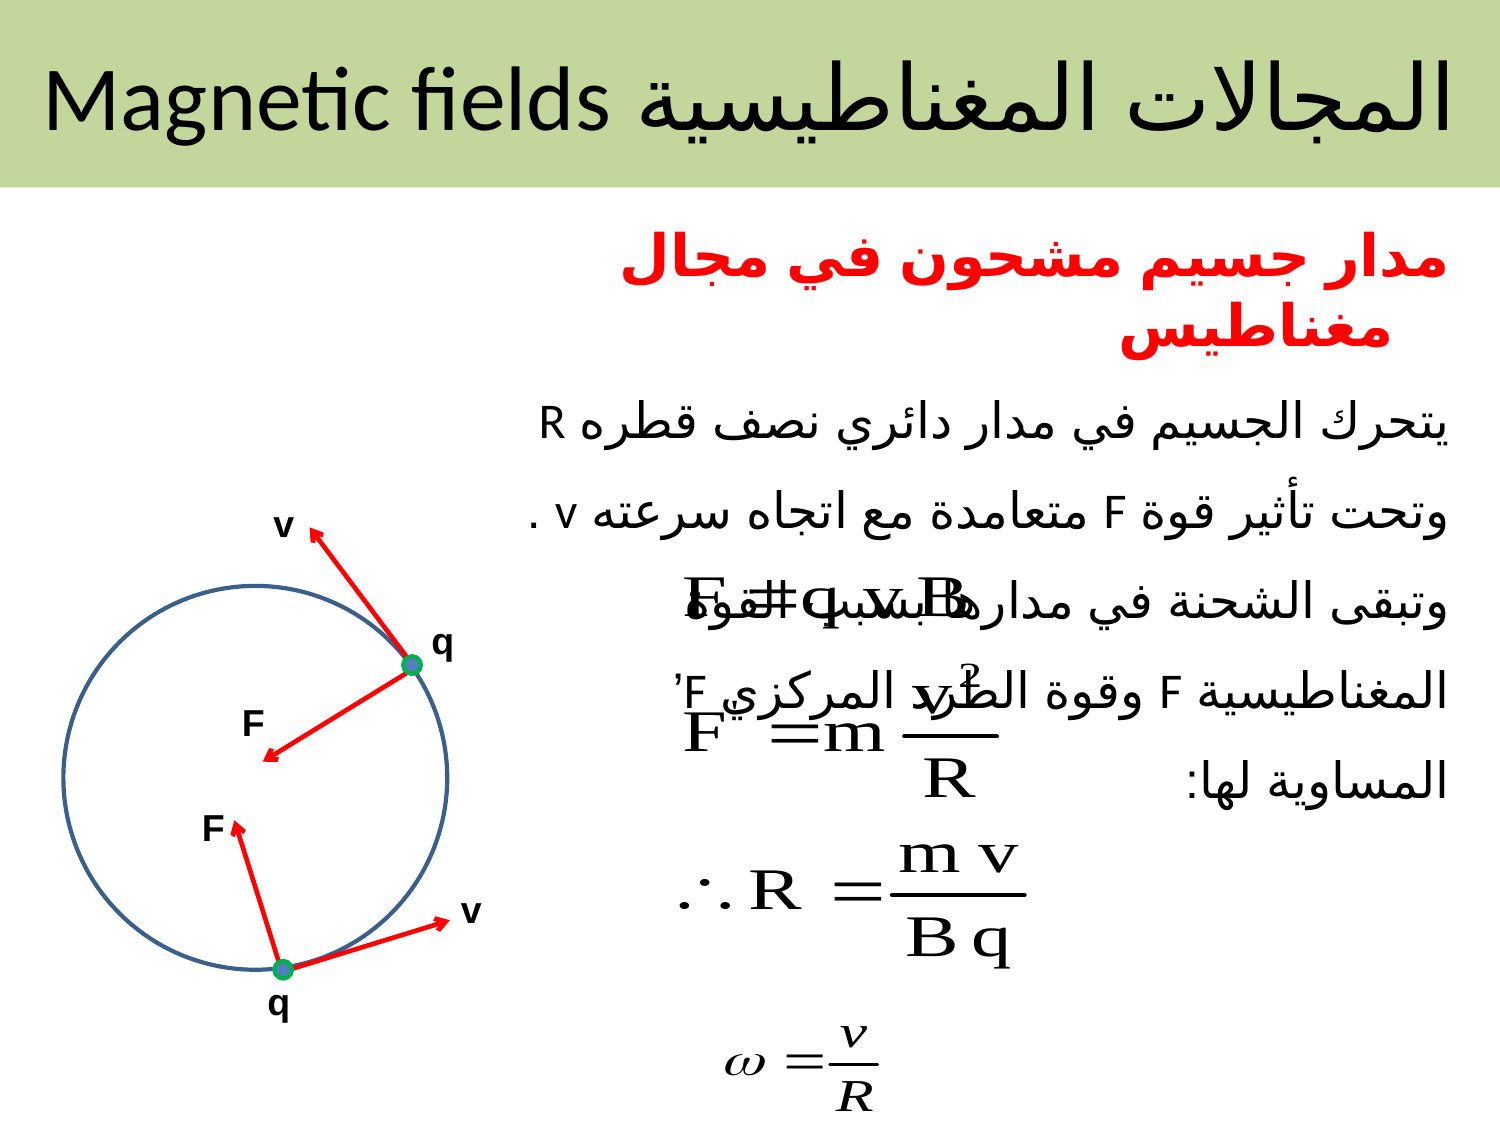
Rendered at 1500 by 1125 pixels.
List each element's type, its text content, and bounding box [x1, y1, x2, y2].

list مدار جسيم مشحون في مجال مغناطيس يتحرك الجسيم في مدار دائري نصف قطره R وتحت تأثير قوة F متعامدة مع اتجاه سرعته v . وتبقى الشحنة في مدارها بسبب القوة المغناطيسية F وقوة الطرد المركزي F’ المساوية لها: والسرعة الزاوية تعطى بالعلاقة: [468, 210, 1466, 1067]
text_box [714, 1000, 891, 1125]
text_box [63, 491, 528, 1032]
text_box المجالات المغناطيسية Magnetic fields [0, 0, 1500, 188]
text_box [667, 562, 1046, 981]
